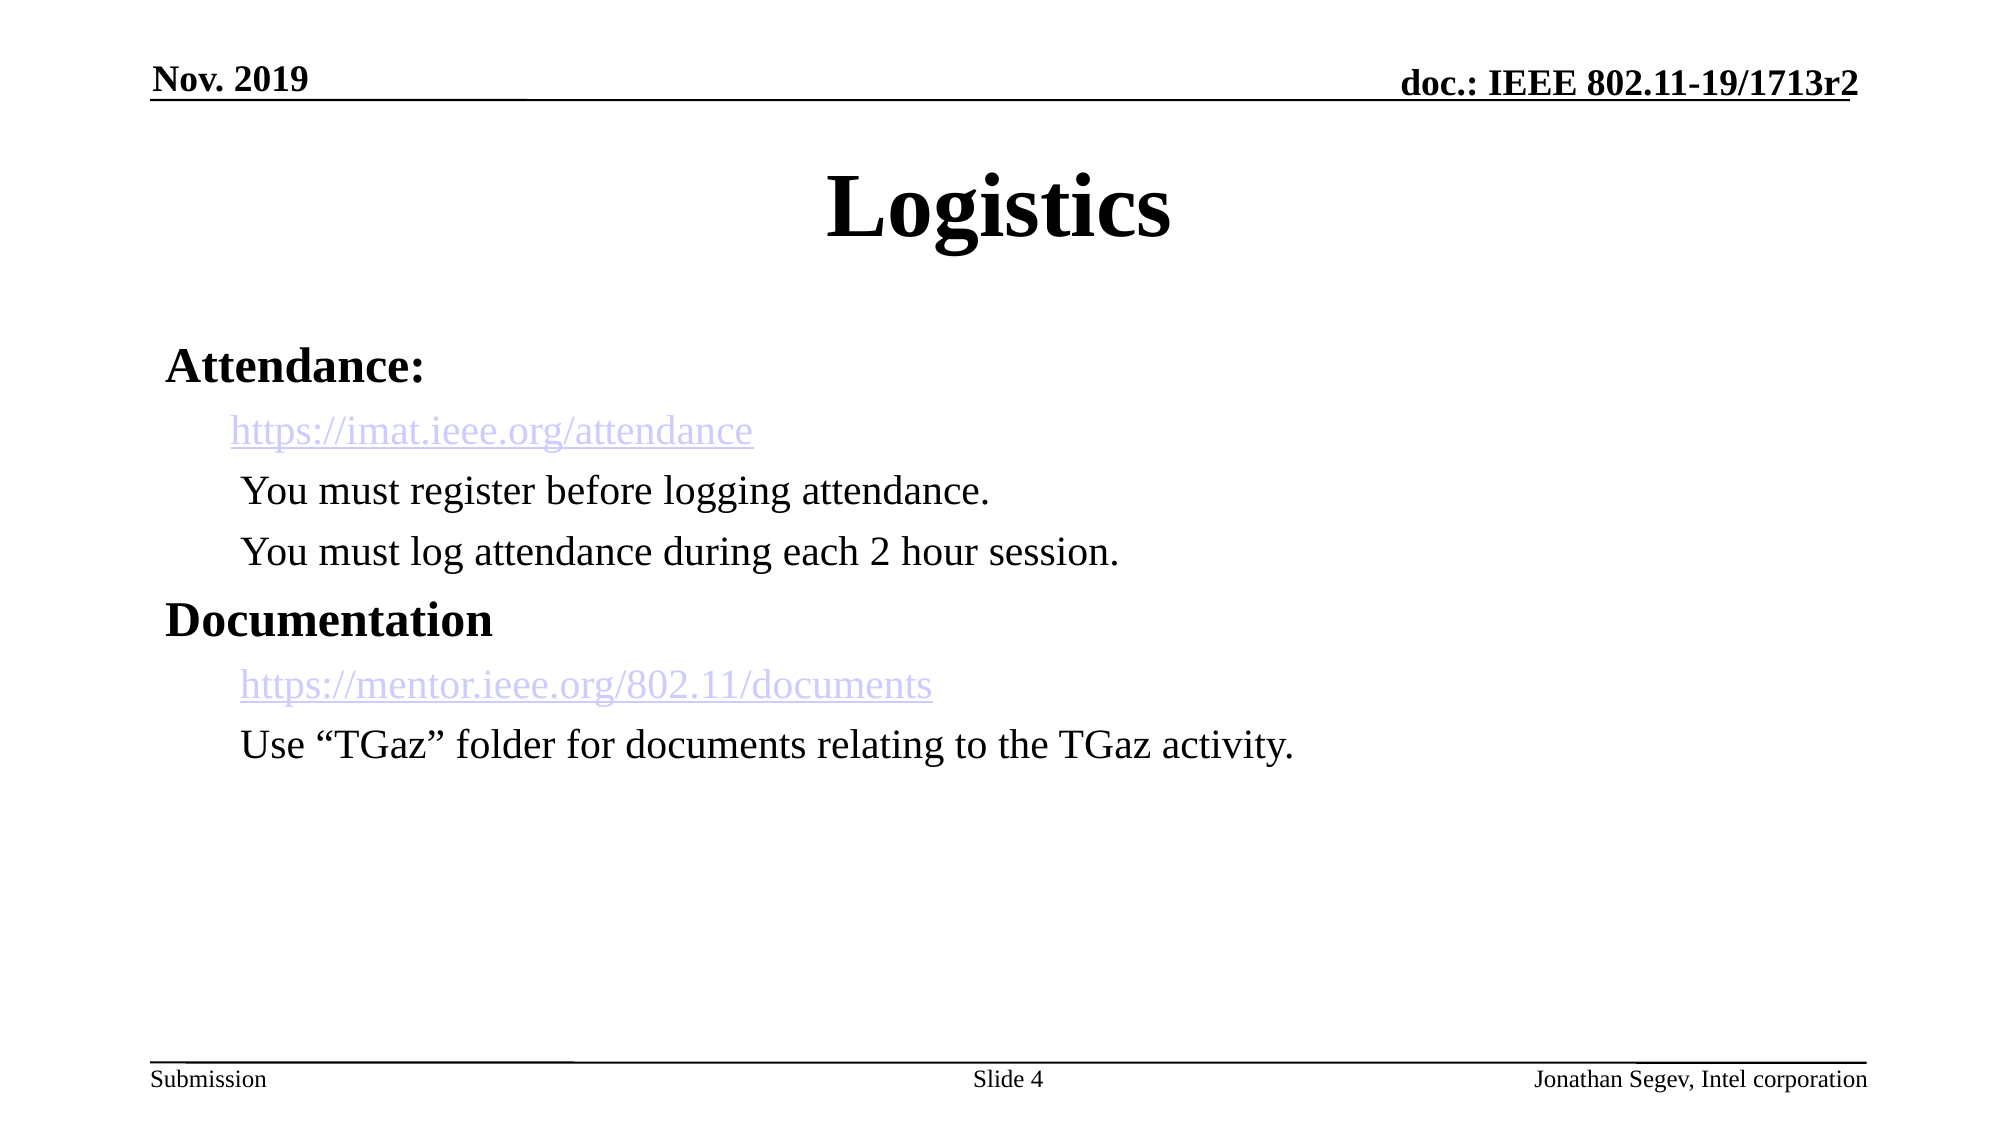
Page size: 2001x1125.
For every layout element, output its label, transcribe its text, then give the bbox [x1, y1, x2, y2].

footer Jonathan Segev, Intel corporation [1171, 1061, 1869, 1093]
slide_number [152, 54, 563, 100]
list Attendance: https://imat.ieee.org/attendance You must register before logging attendance. You must log attendance during each 2 hour session. Documentation https://mentor.ieee.org/802.11/documents Use “TGaz” folder for documents relating to the TGaz activity. [149, 324, 1850, 1000]
title Logistics [149, 112, 1850, 288]
slide_number Slide 4 [950, 1061, 1067, 1123]
